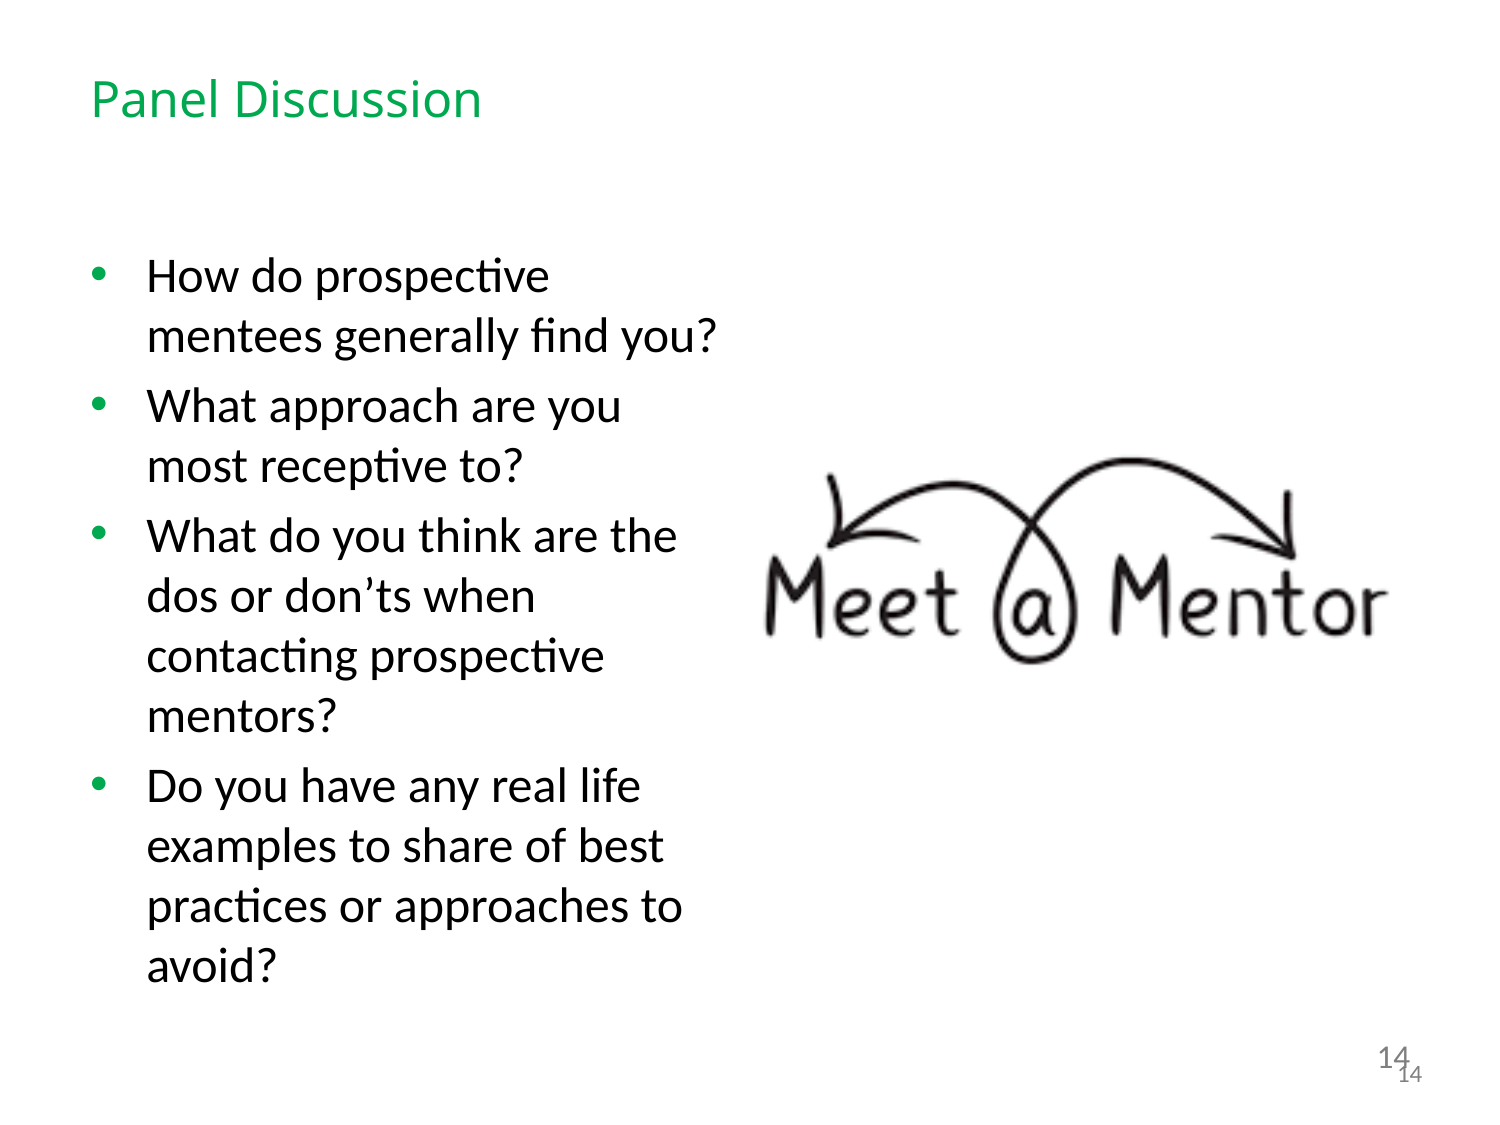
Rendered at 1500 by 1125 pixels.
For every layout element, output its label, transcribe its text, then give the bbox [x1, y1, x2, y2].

title Panel Discussion [75, 44, 569, 136]
list How do prospective mentees generally find you? What approach are you most receptive to? What do you think are the dos or don’ts when contacting prospective mentors? Do you have any real life examples to share of best practices or approaches to avoid? [75, 235, 750, 1025]
slide_number 14 [1362, 1050, 1438, 1125]
picture [749, 235, 1404, 890]
